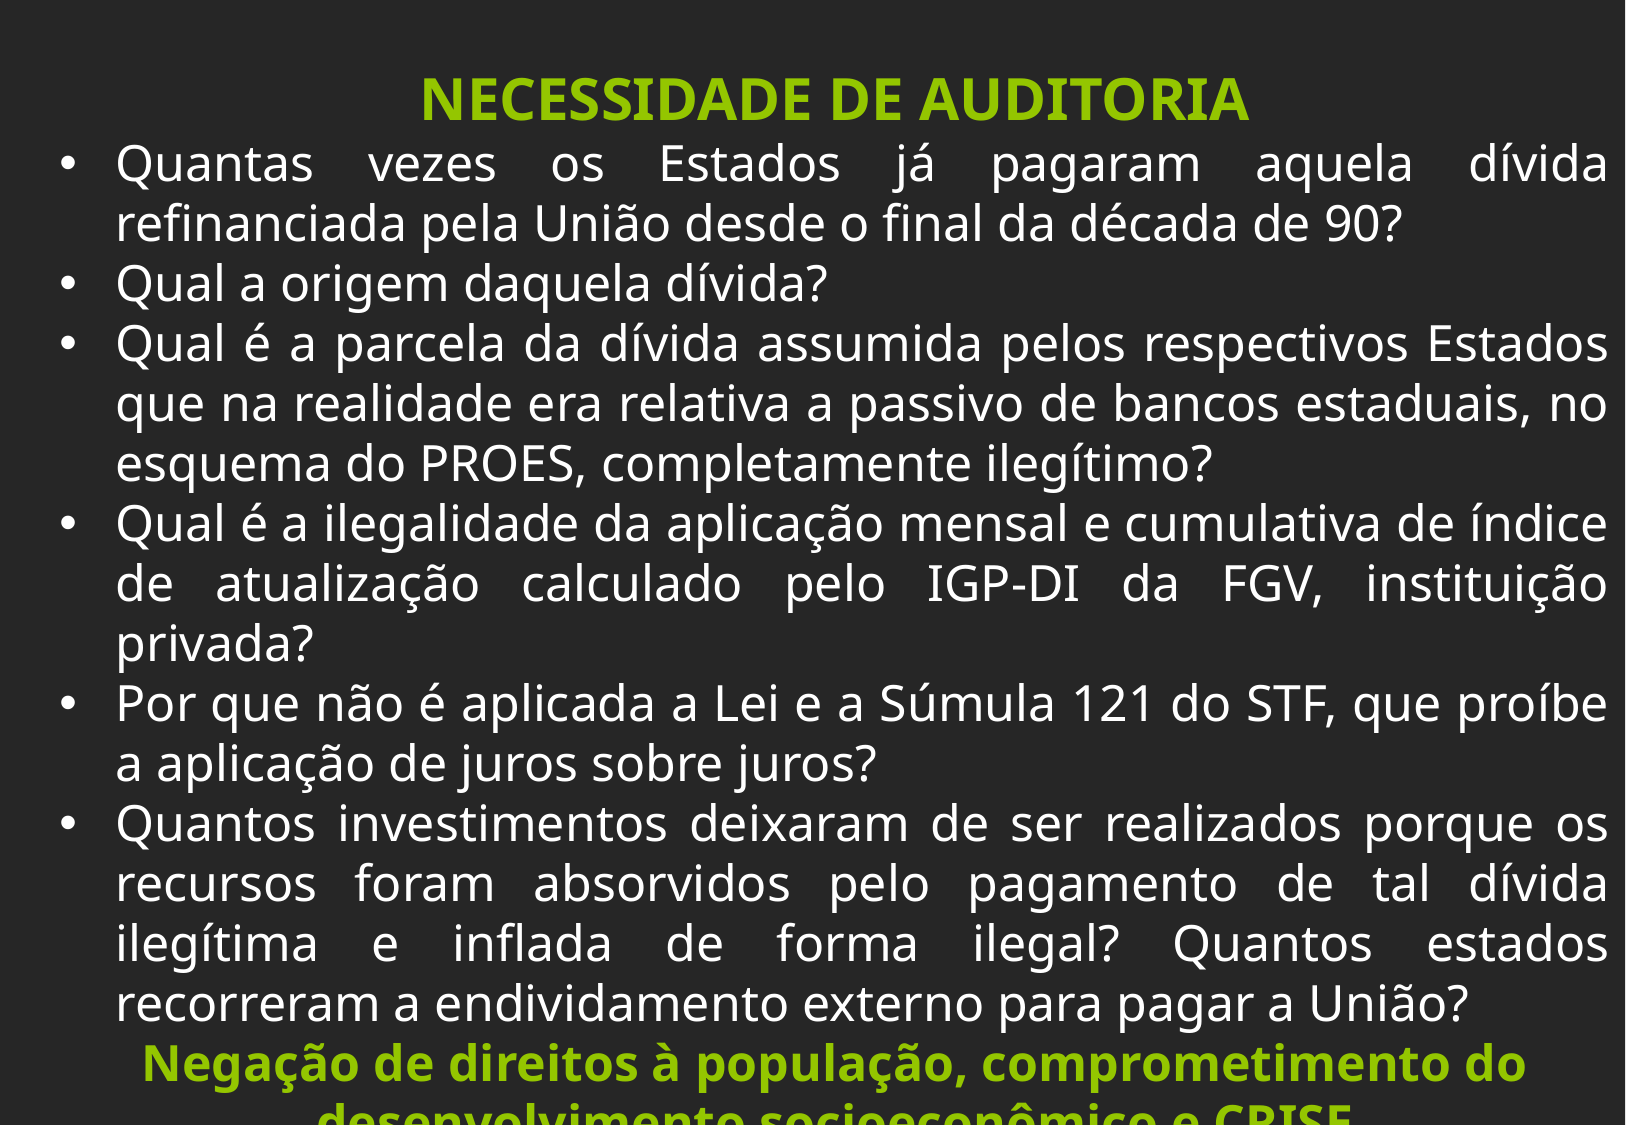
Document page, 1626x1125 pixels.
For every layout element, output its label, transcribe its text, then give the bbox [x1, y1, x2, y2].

text_box NECESSIDADE DE AUDITORIA Quantas vezes os Estados já pagaram aquela dívida refinanciada pela União desde o final da década de 90? Qual a origem daquela dívida? Qual é a parcela da dívida assumida pelos respectivos Estados que na realidade era relativa a passivo de bancos estaduais, no esquema do PROES, completamente ilegítimo? Qual é a ilegalidade da aplicação mensal e cumulativa de índice de atualização calculado pelo IGP-DI da FGV, instituição privada? Por que não é aplicada a Lei e a Súmula 121 do STF, que proíbe a aplicação de juros sobre juros? Quantos investimentos deixaram de ser realizados porque os recursos foram absorvidos pelo pagamento de tal dívida ilegítima e inflada de forma ilegal? Quantos estados recorreram a endividamento externo para pagar a União? Negação de direitos à população, comprometimento do desenvolvimento socioeconômico e CRISE [44, 54, 1625, 1125]
